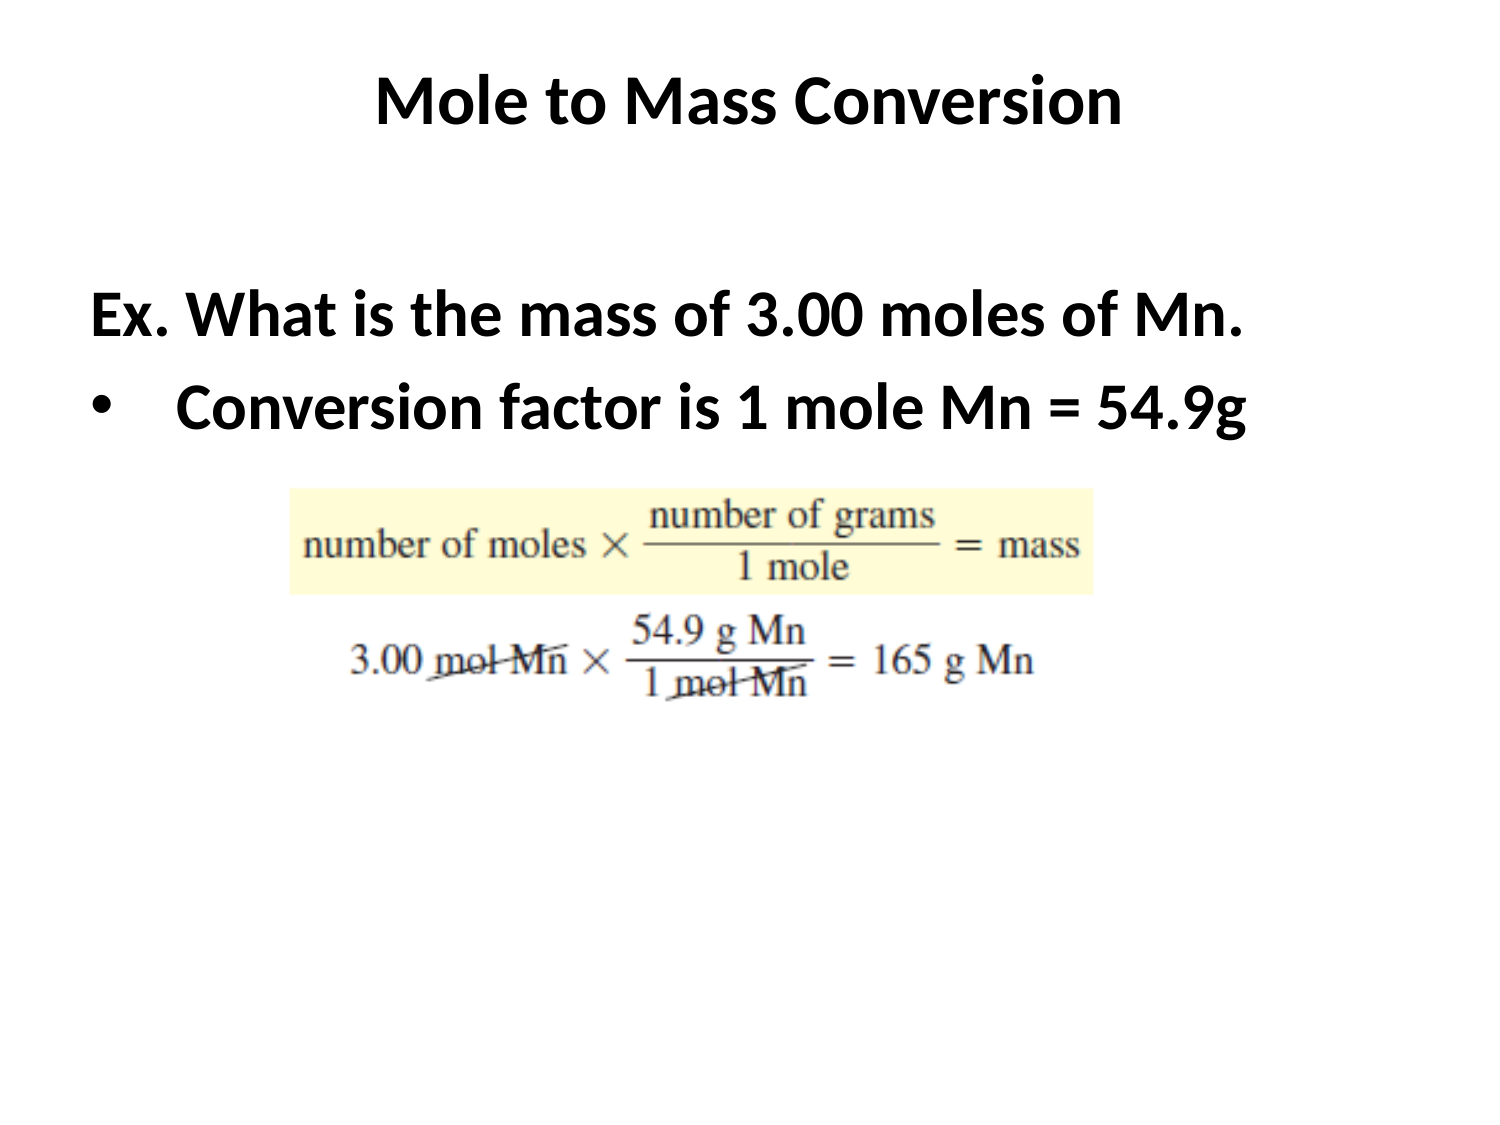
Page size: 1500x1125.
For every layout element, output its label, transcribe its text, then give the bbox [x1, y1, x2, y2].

title Mole to Mass Conversion [75, 45, 1425, 233]
picture [87, 462, 1147, 727]
list Ex. What is the mass of 3.00 moles of Mn. Conversion factor is 1 mole Mn = 54.9g [75, 262, 1425, 1005]
